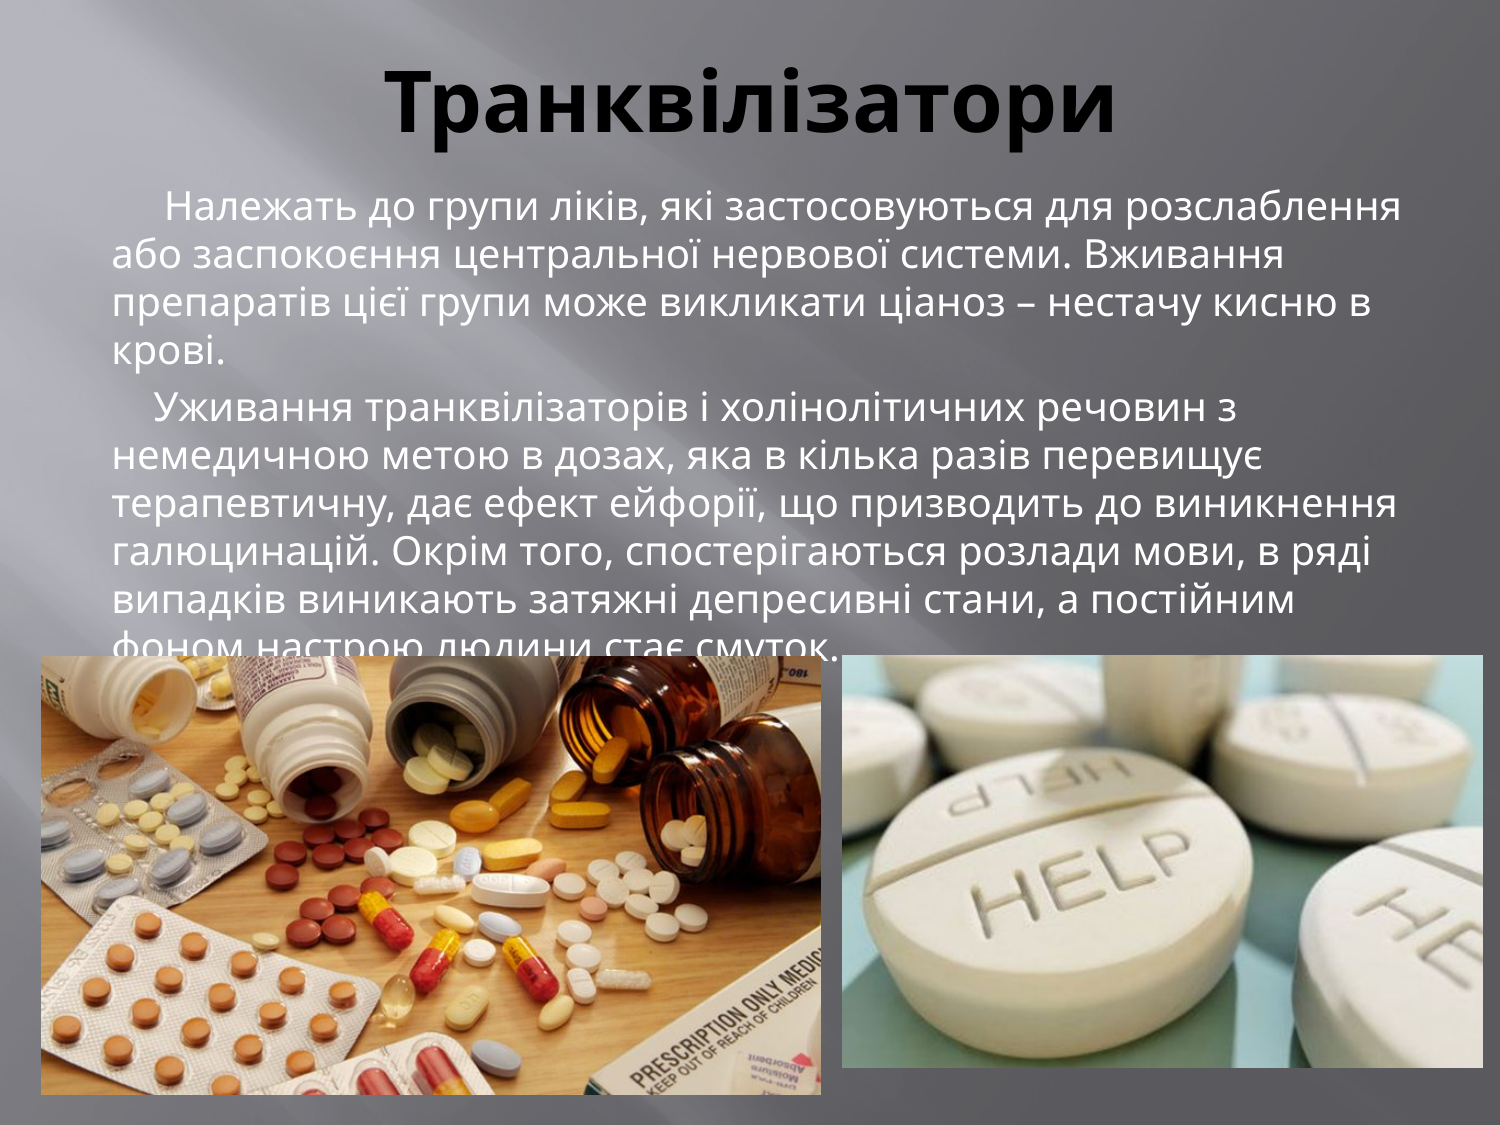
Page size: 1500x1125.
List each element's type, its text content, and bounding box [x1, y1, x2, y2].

title Транквілізатори [76, 4, 1427, 172]
picture [40, 656, 821, 1096]
list Належать до групи ліків, які застосовуються для розслаблення або заспокоєння центральної нервової системи. Вживання препаратів цієї групи може викликати ціаноз – нестачу кисню в крові. Уживання транквілізаторів і холінолітичних речовин з немедичною метою в дозах, яка в кілька разів перевищує терапевтичну, дає ефект ейфорії, що призводить до виникнення галюцинацій. Окрім того, спостерігаються розлади мови, в ряді випадків виникають затяжні депресивні стани, а постійним фоном настрою людини стає смуток. [76, 172, 1427, 669]
picture [842, 655, 1483, 1068]
